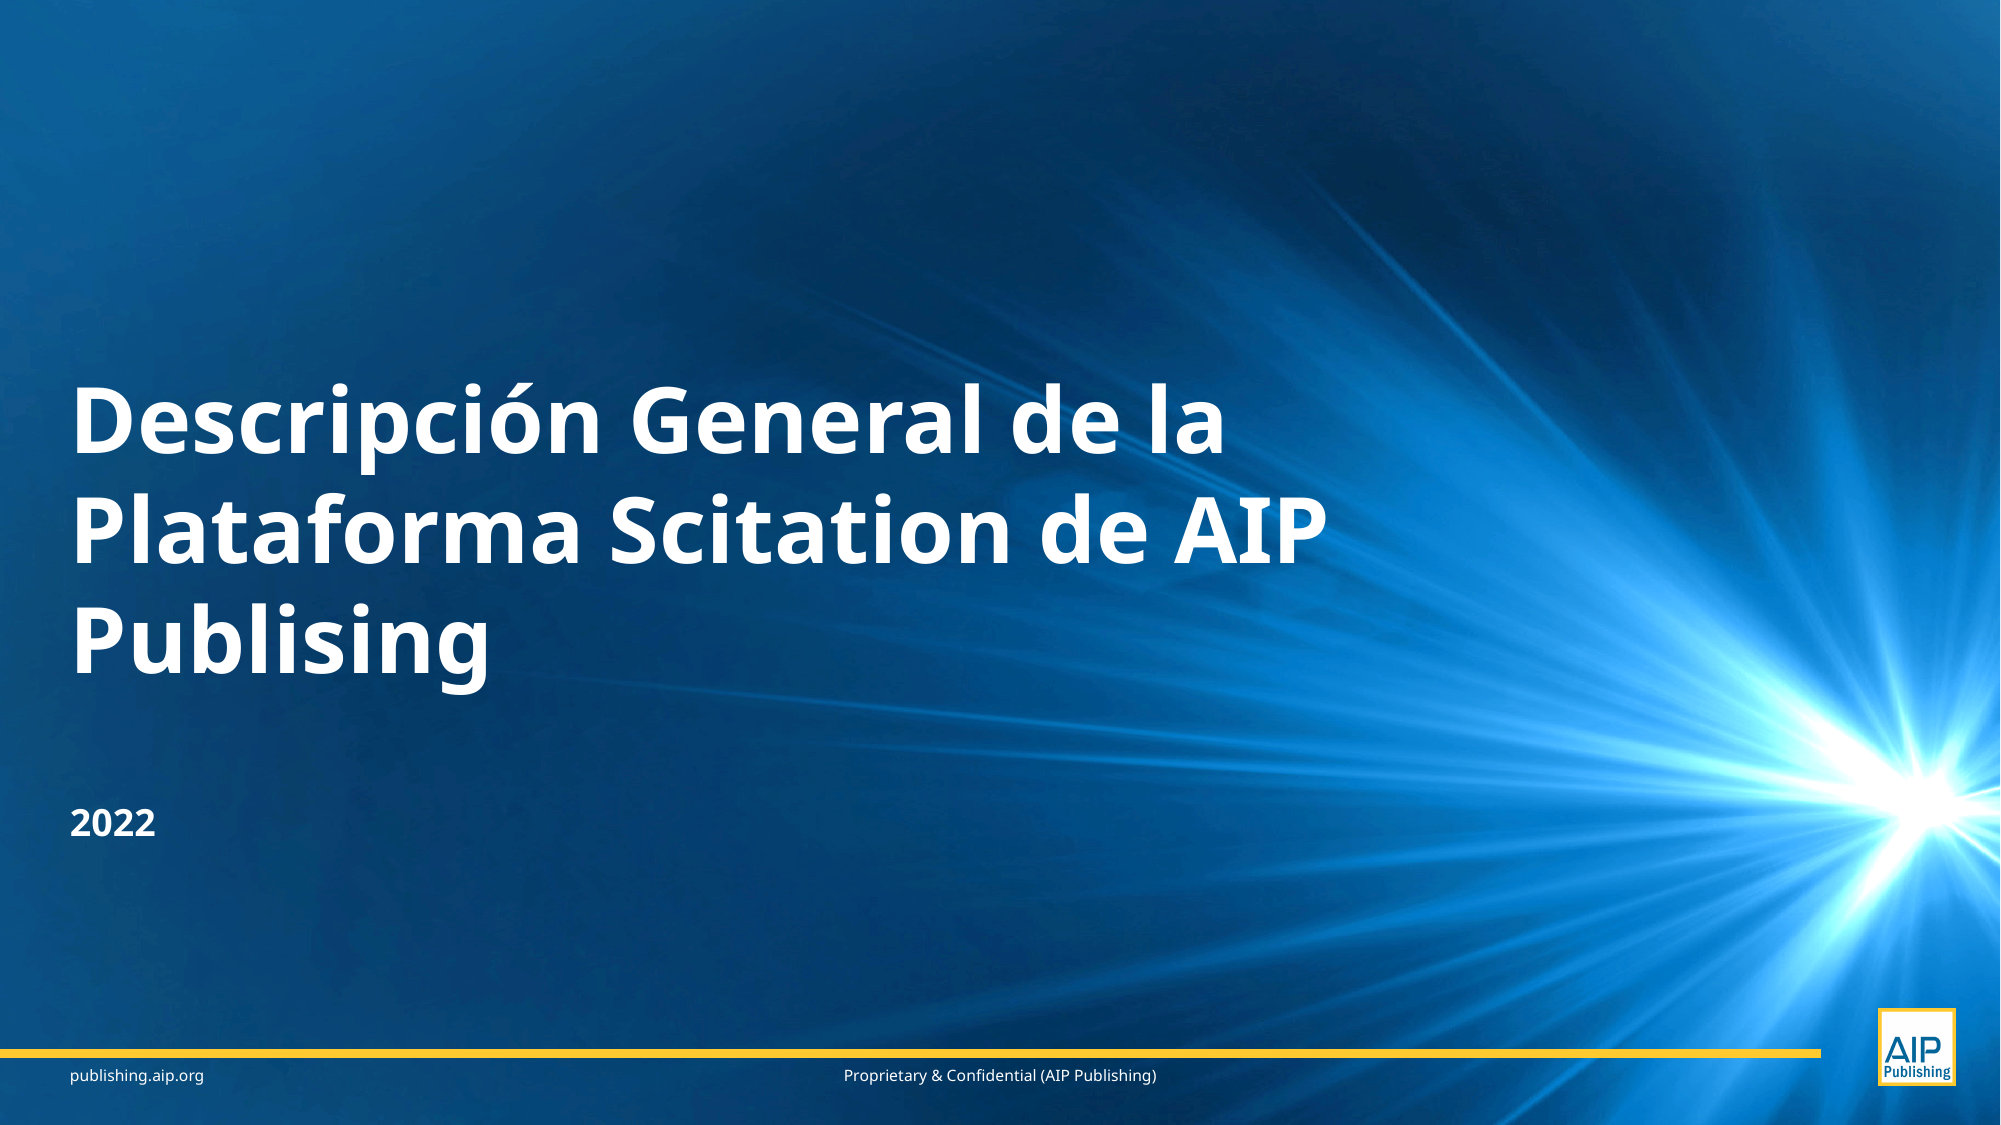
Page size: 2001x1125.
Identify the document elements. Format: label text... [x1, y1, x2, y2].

picture [0, 0, 2001, 1125]
text_box Descripción General de la Plataforma Scitation de AIP Publising [55, 354, 1622, 699]
text_box 2022 [55, 791, 1924, 851]
